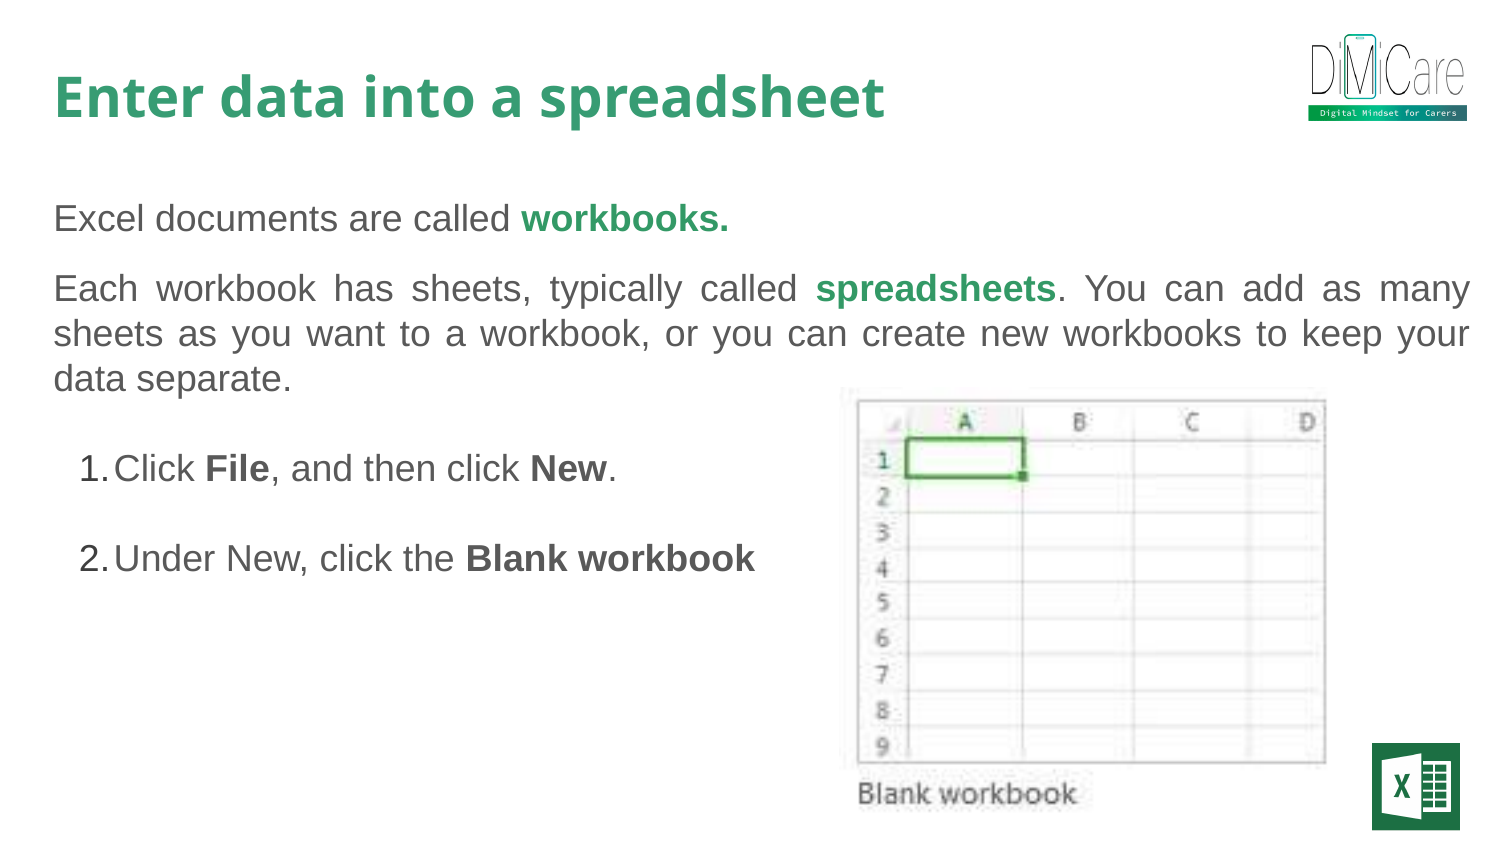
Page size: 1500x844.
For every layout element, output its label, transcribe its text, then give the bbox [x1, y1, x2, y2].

picture [839, 387, 1343, 818]
text_box Excel documents are called workbooks. Each workbook has sheets, typically called spreadsheets. You can add as many sheets as you want to a workbook, or you can create new workbooks to keep your data separate. Click File, and then click New. Under New, click the Blank workbook [53, 193, 1471, 579]
text_box Enter data into a spreadsheet [53, 34, 1245, 129]
picture [1371, 743, 1460, 832]
text_box [1308, 34, 1467, 121]
